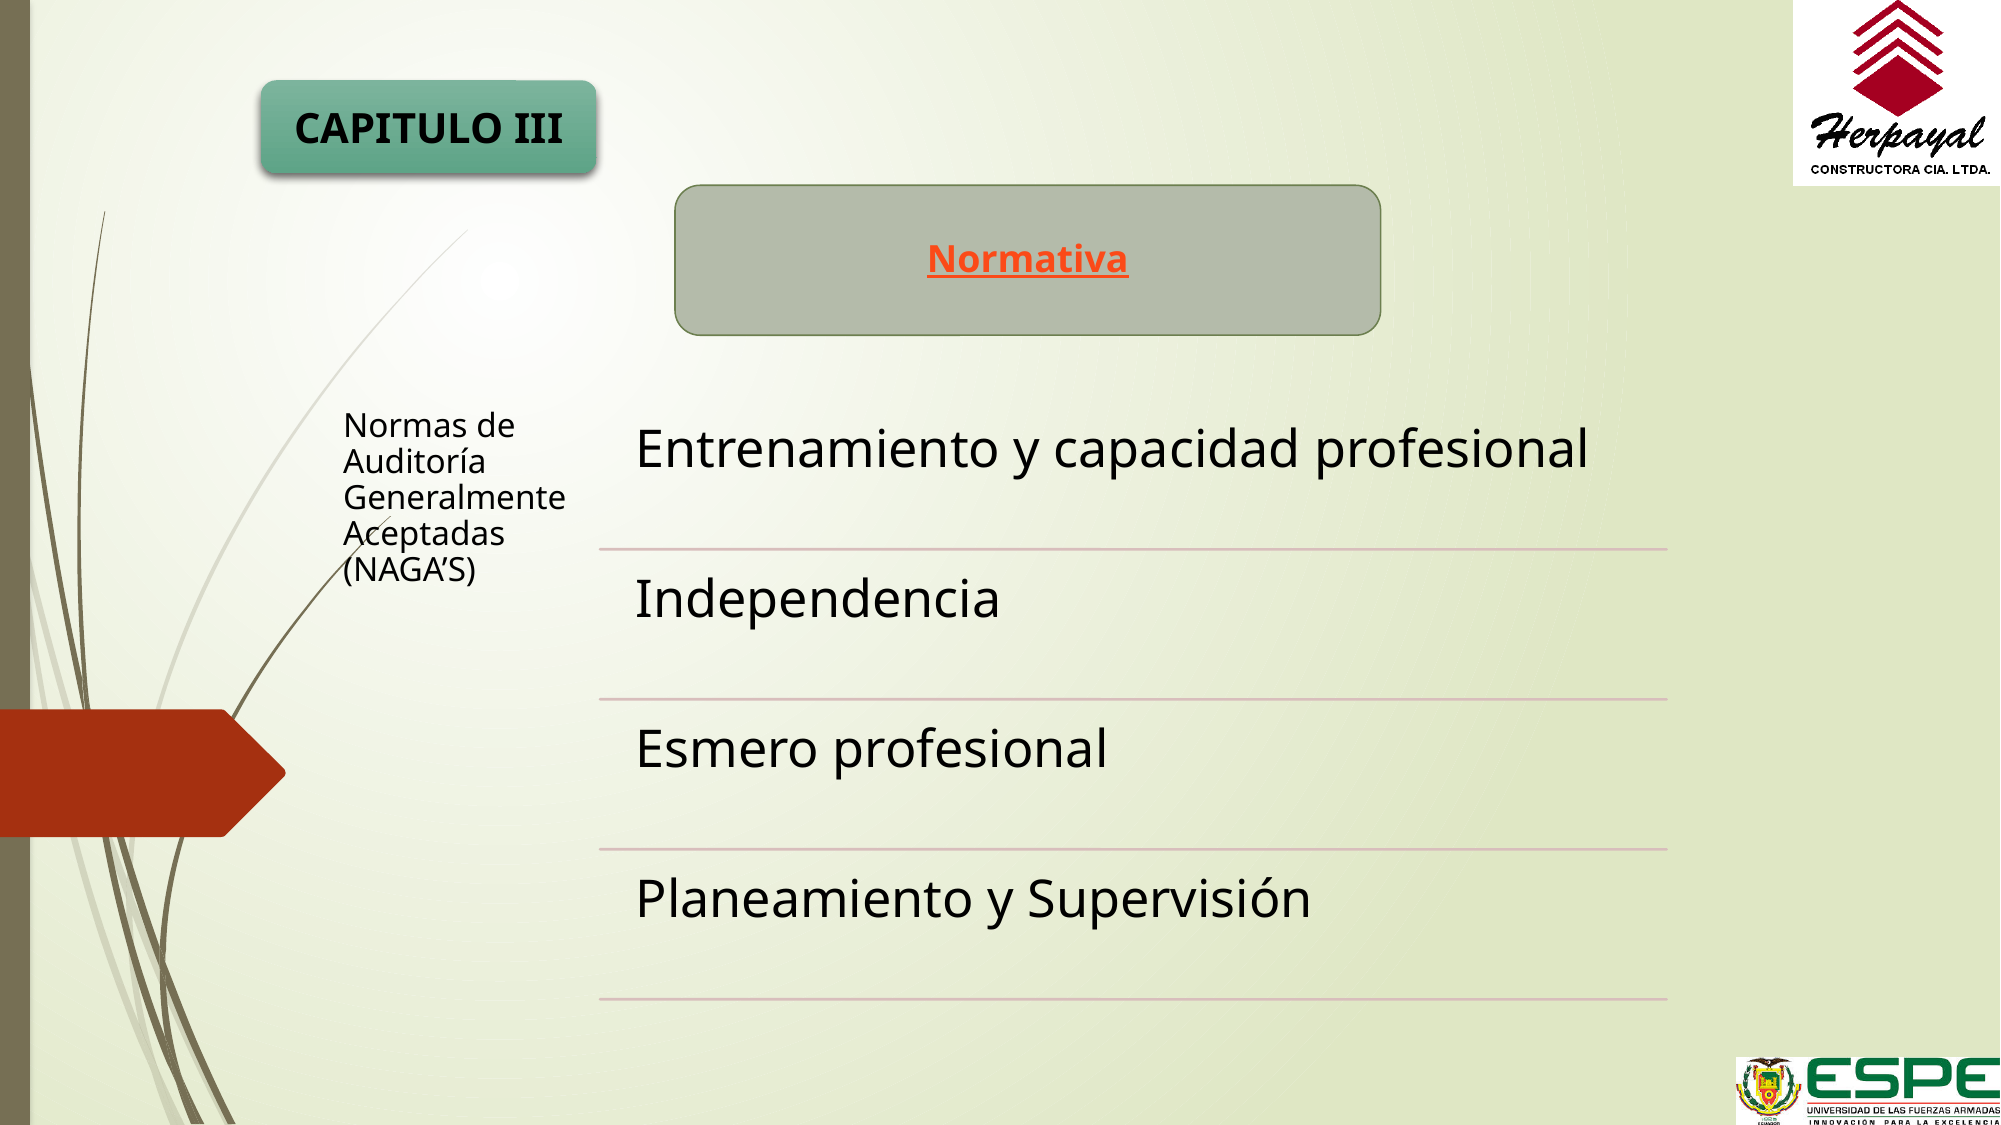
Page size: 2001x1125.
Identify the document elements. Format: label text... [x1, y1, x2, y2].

picture [1736, 1056, 2000, 1125]
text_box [332, 398, 1667, 1008]
text_box Normativa [674, 184, 1382, 337]
picture [1793, 0, 2000, 186]
text_box CAPITULO III [260, 80, 597, 173]
